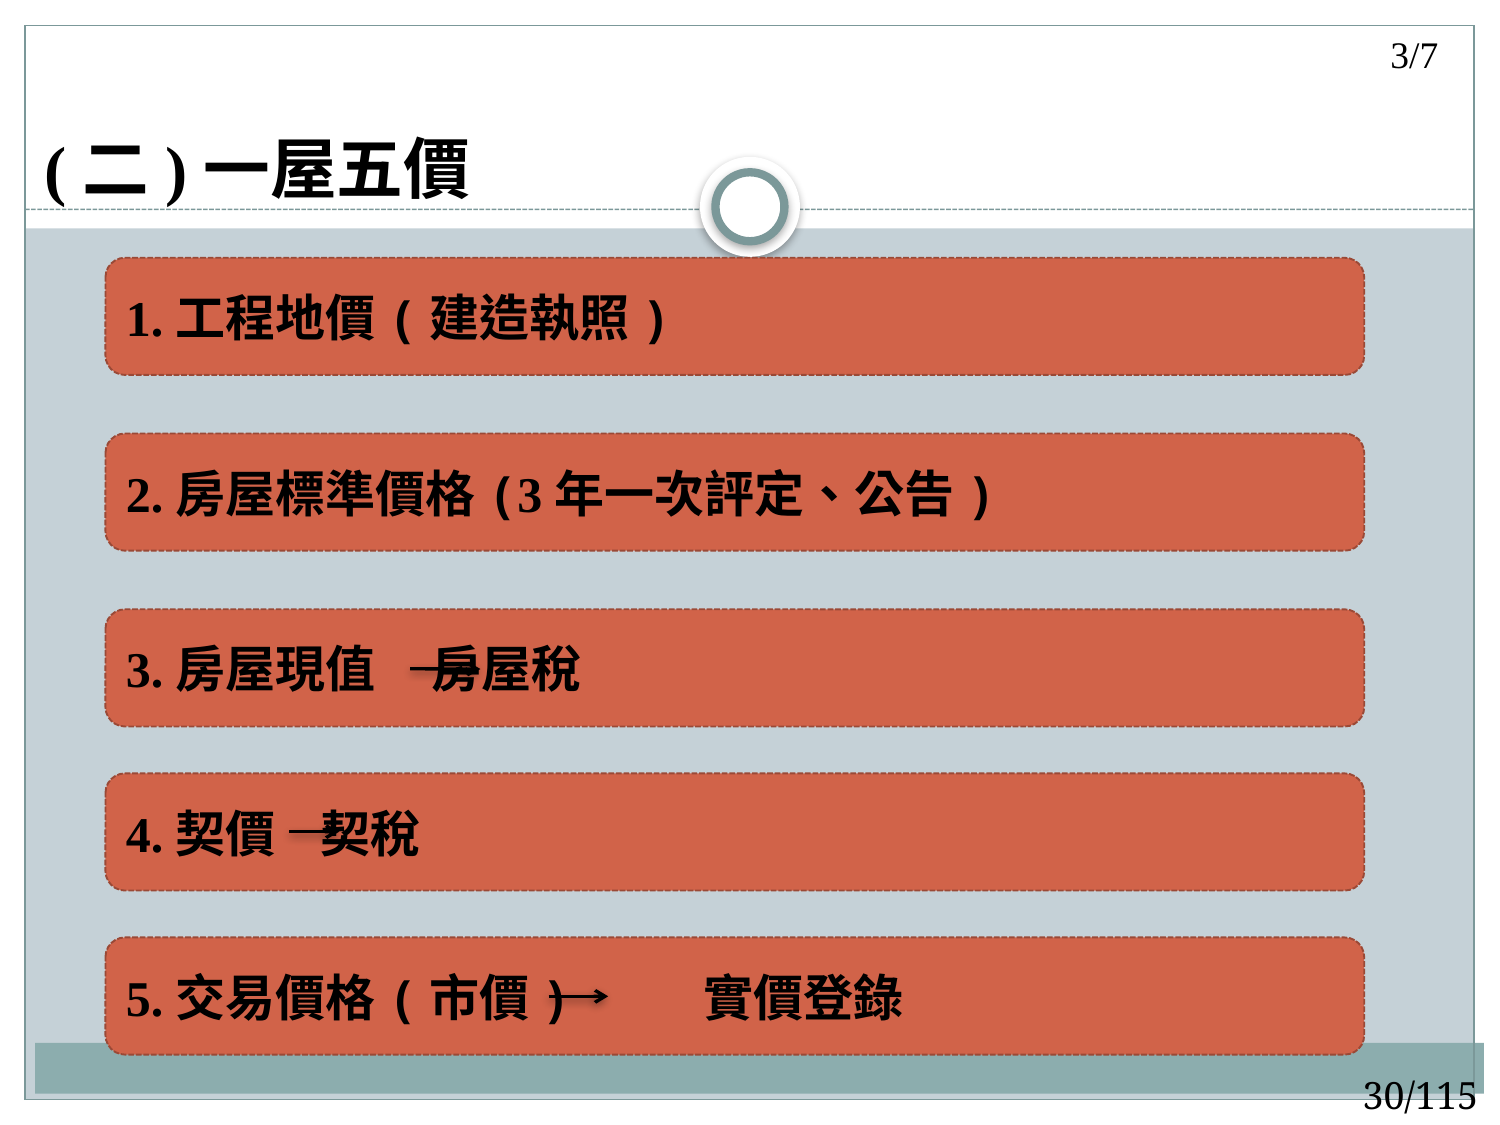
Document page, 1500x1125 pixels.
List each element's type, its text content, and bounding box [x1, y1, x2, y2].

text_box 3/7 [1364, 23, 1465, 84]
text_box 2.房屋標準價格(3年一次評定、公告) [104, 432, 1366, 552]
text_box 1.工程地價(建造執照) [104, 256, 1366, 376]
title (二)一屋五價 [29, 90, 1430, 215]
text_box 5.交易價格(市價) 實價登錄 [104, 936, 1366, 1056]
table_cell 500 [287, 832, 341, 844]
text_box 3.房屋現值 房屋稅 [104, 608, 1366, 728]
text_box 4.契價 契稅 [104, 772, 1366, 892]
